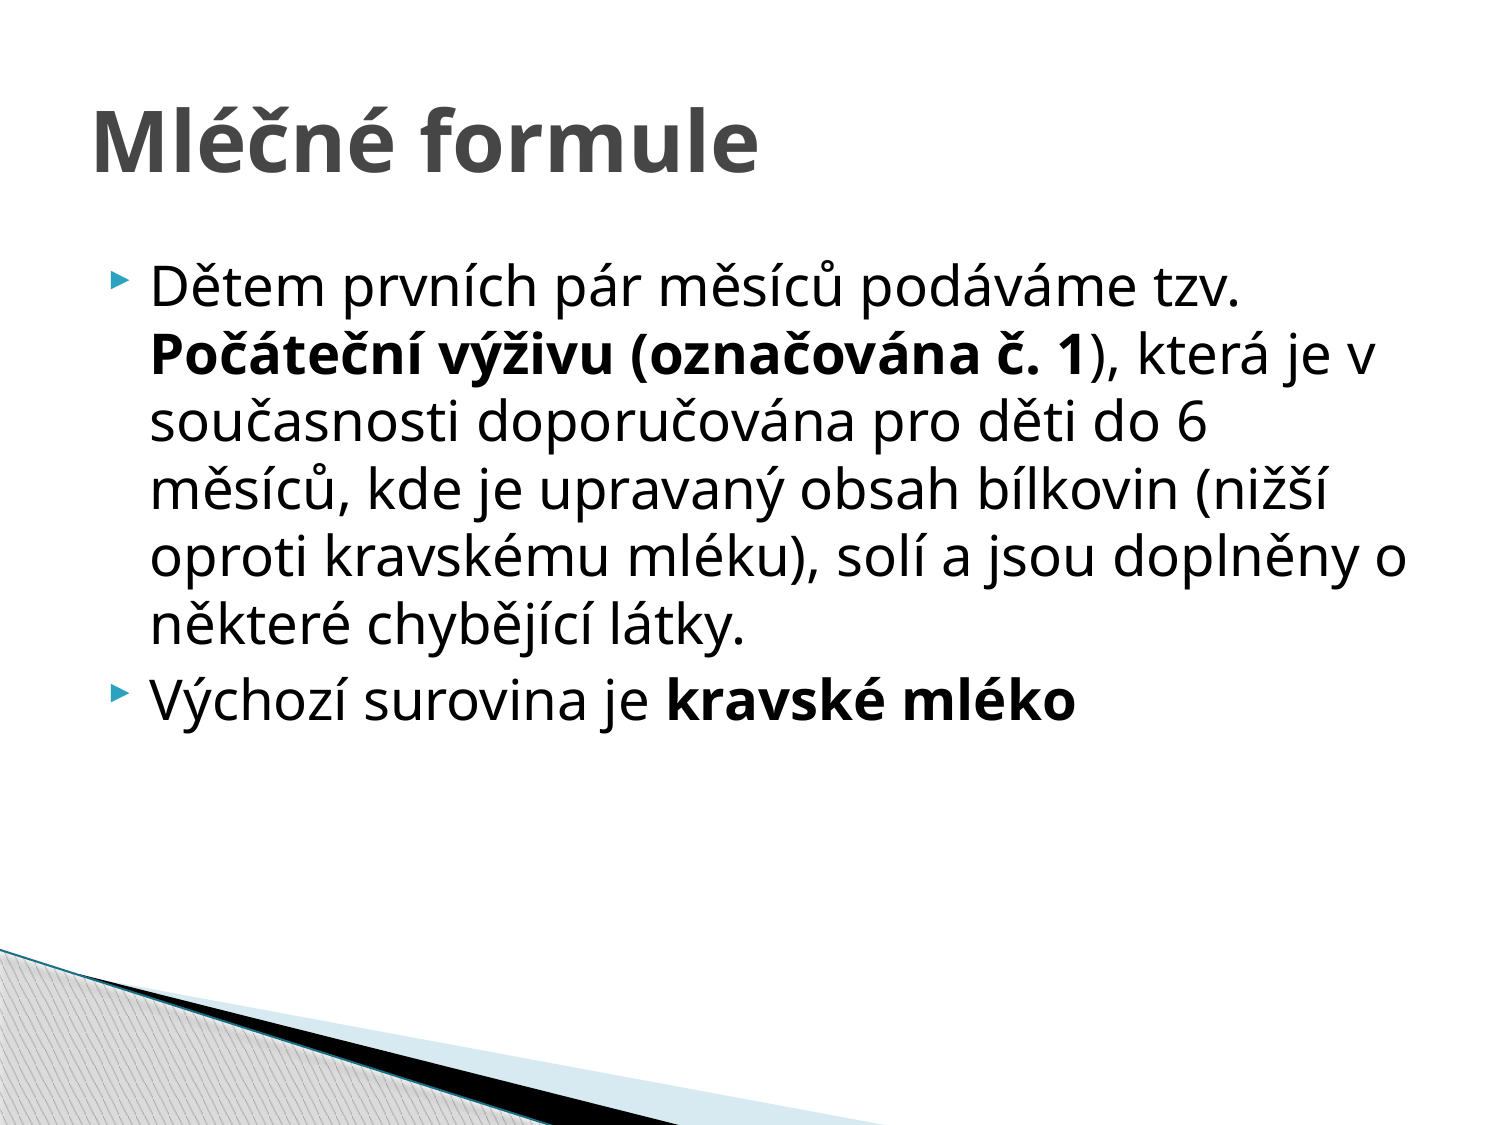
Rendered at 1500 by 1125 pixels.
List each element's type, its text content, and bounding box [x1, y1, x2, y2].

title Mléčné formule [75, 45, 1425, 233]
list Dětem prvních pár měsíců podáváme tzv. Počáteční výživu (označována č. 1), která je v současnosti doporučována pro děti do 6 měsíců, kde je upravaný obsah bílkovin (nižší oproti kravskému mléku), solí a jsou doplněny o některé chybějící látky. Výchozí surovina je kravské mléko [75, 243, 1425, 986]
